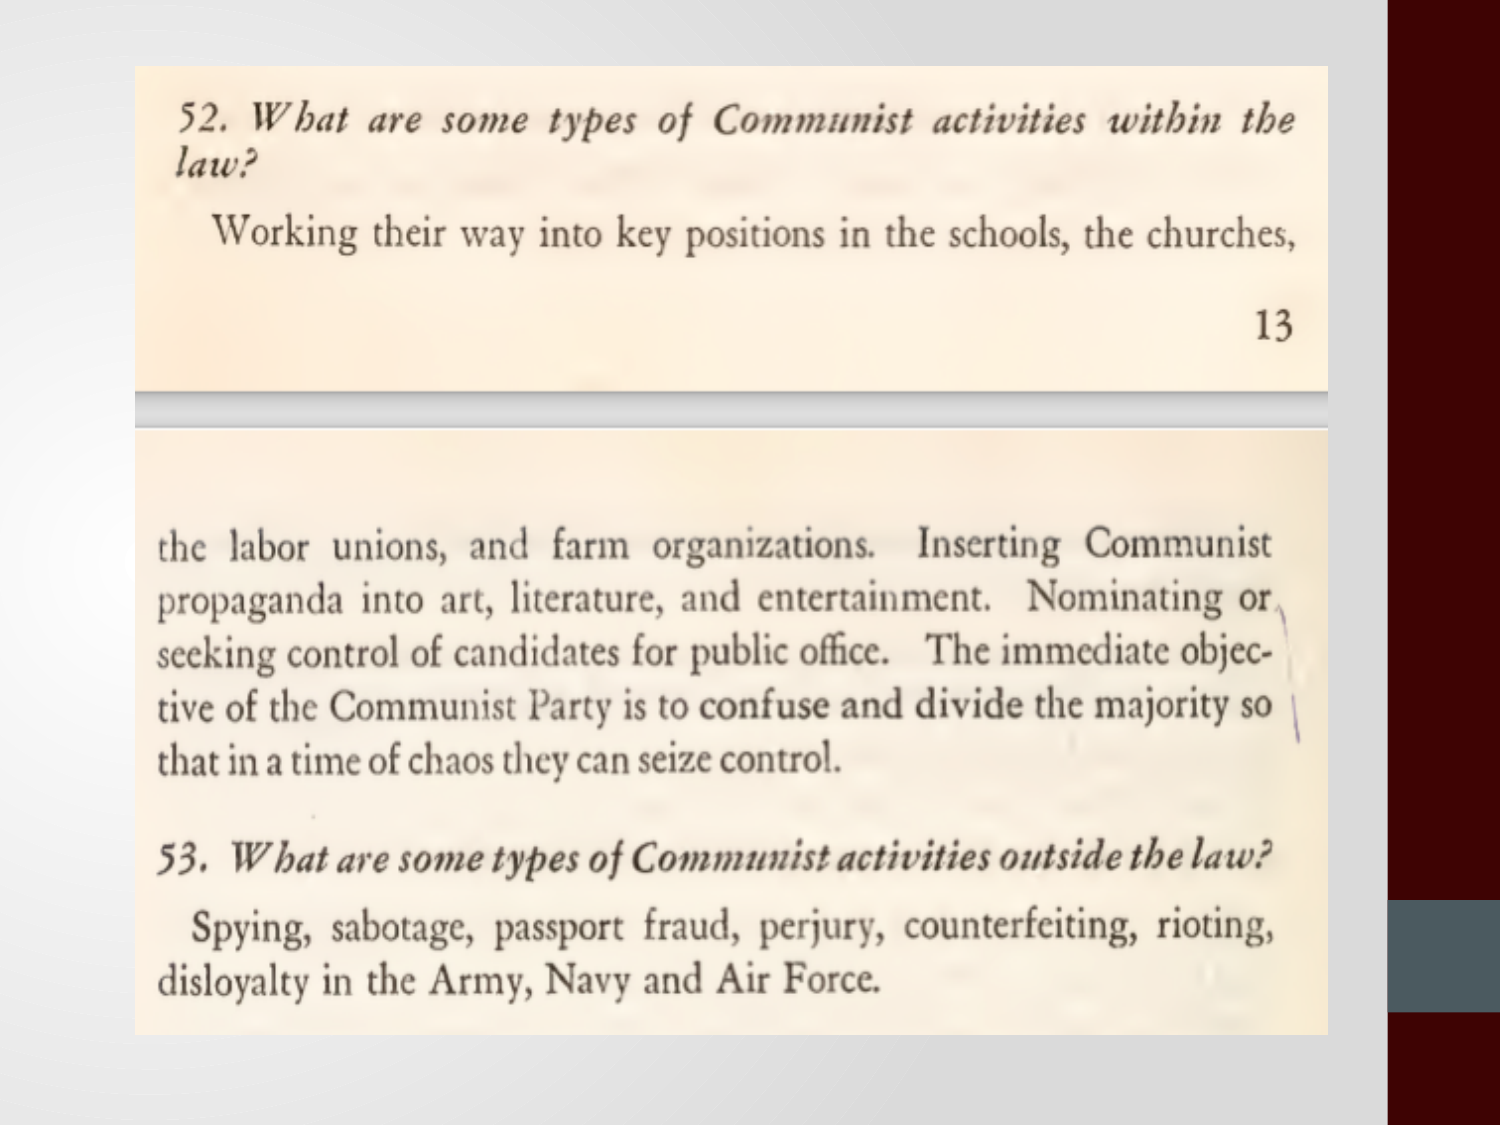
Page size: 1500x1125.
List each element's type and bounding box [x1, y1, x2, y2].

picture [134, 65, 1329, 1036]
